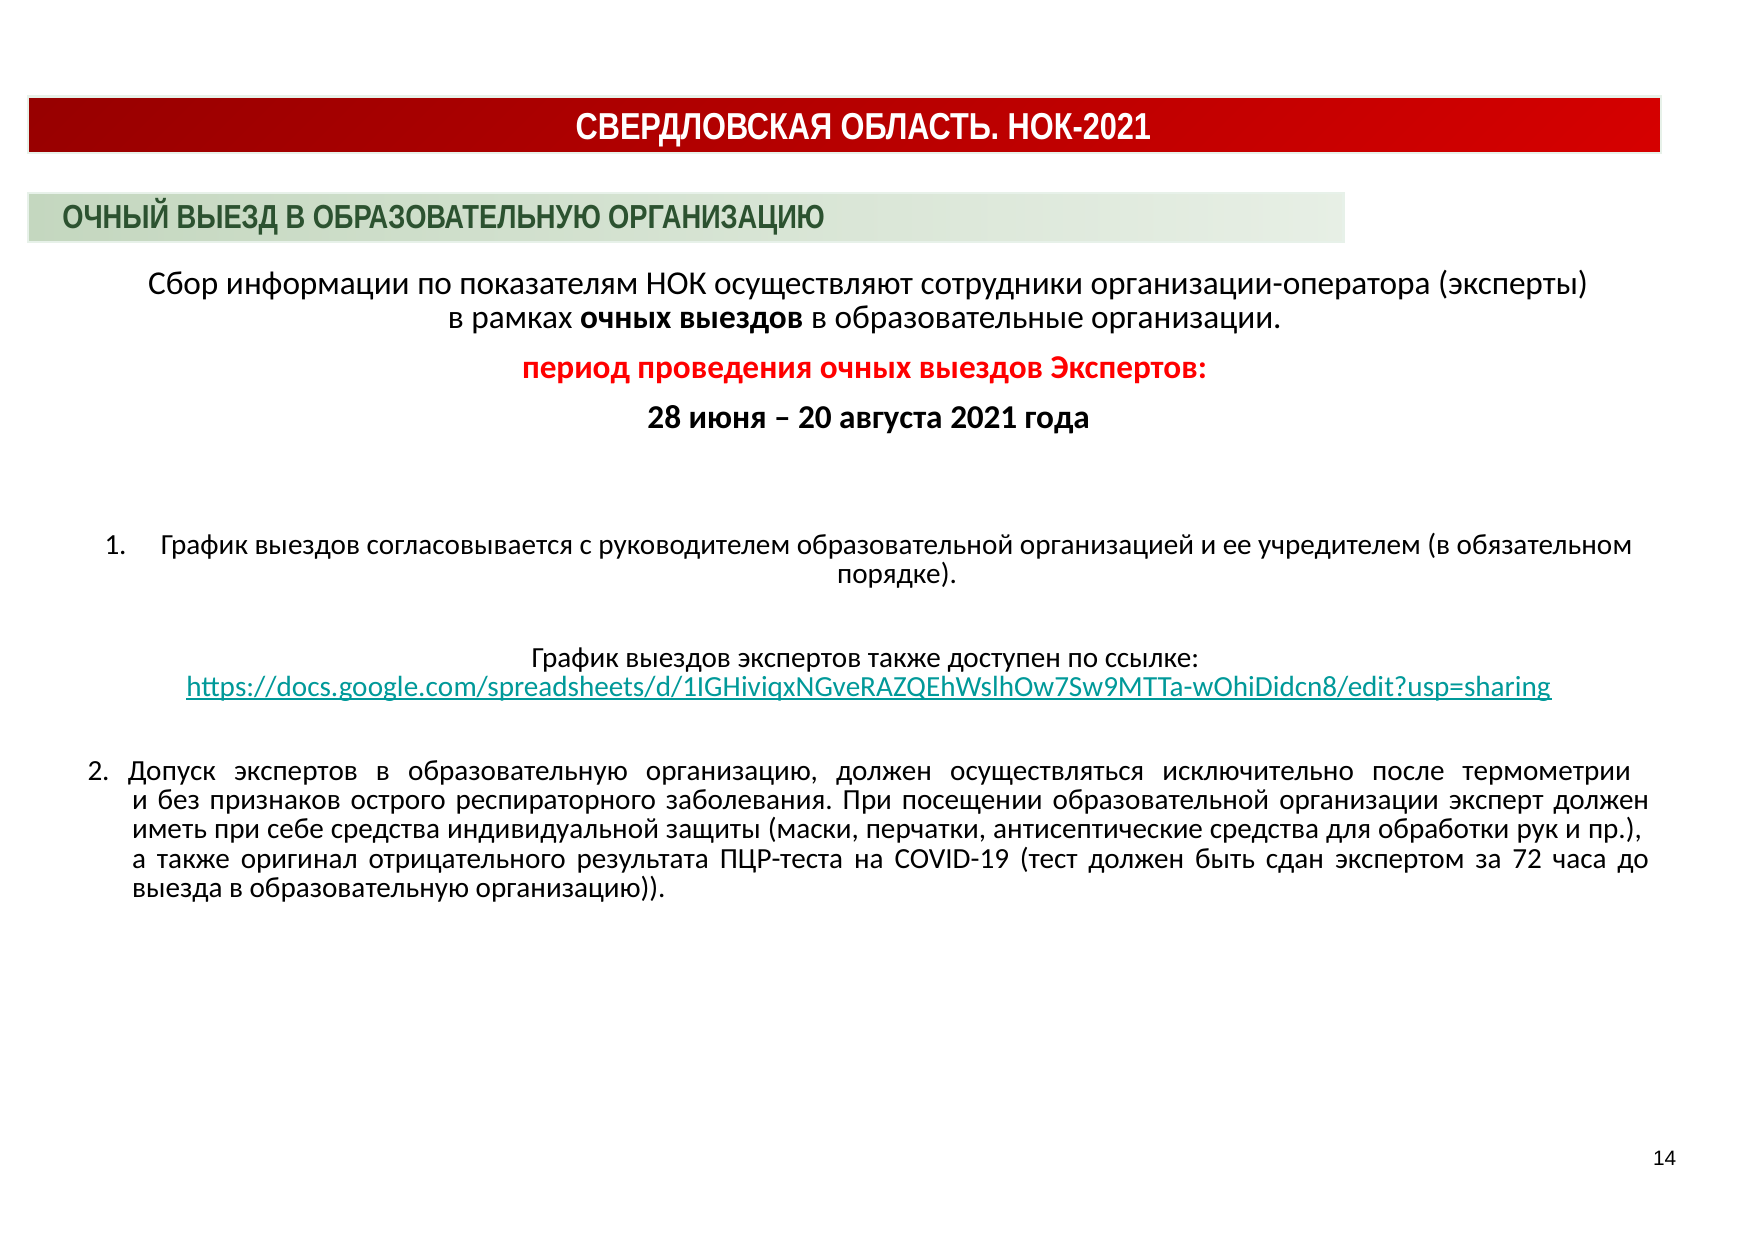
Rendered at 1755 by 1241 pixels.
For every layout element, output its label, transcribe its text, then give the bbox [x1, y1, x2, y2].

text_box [27, 192, 1344, 243]
slide_number 14 [1283, 1136, 1694, 1223]
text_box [27, 96, 1662, 154]
table_header Сбор информации по показателям НОК осуществляют сотрудники организации-оператора (эксперты) в рамках очных выездов в образовательные организации. период проведения очных выездов Экспертов: 28 июня – 20 августа 2021 года [76, 270, 1661, 532]
table_cell График выездов согласовывается с руководителем образовательной организацией и ее учредителем (в обязательном порядке). График выездов экспертов также доступен по ссылке: https://docs.google.com/spreadsheets/d/1IGHiviqxNGveRAZQEhWslhOw7Sw9MTTa-wOhiDidcn8/edit?usp=sharing 2. Допуск экспертов в образовательную организацию, должен осуществляться исключительно после термометрии и без признаков острого респираторного заболевания. При посещении образовательной организации эксперт должен иметь при себе средства индивидуальной защиты (маски, перчатки, антисептические средства для обработки рук и пр.), а также оригинал отрицательного результата ПЦР-теста на COVID-19 (тест должен быть сдан экспертом за 72 часа до выезда в образовательную организацию)). [76, 532, 1661, 1144]
